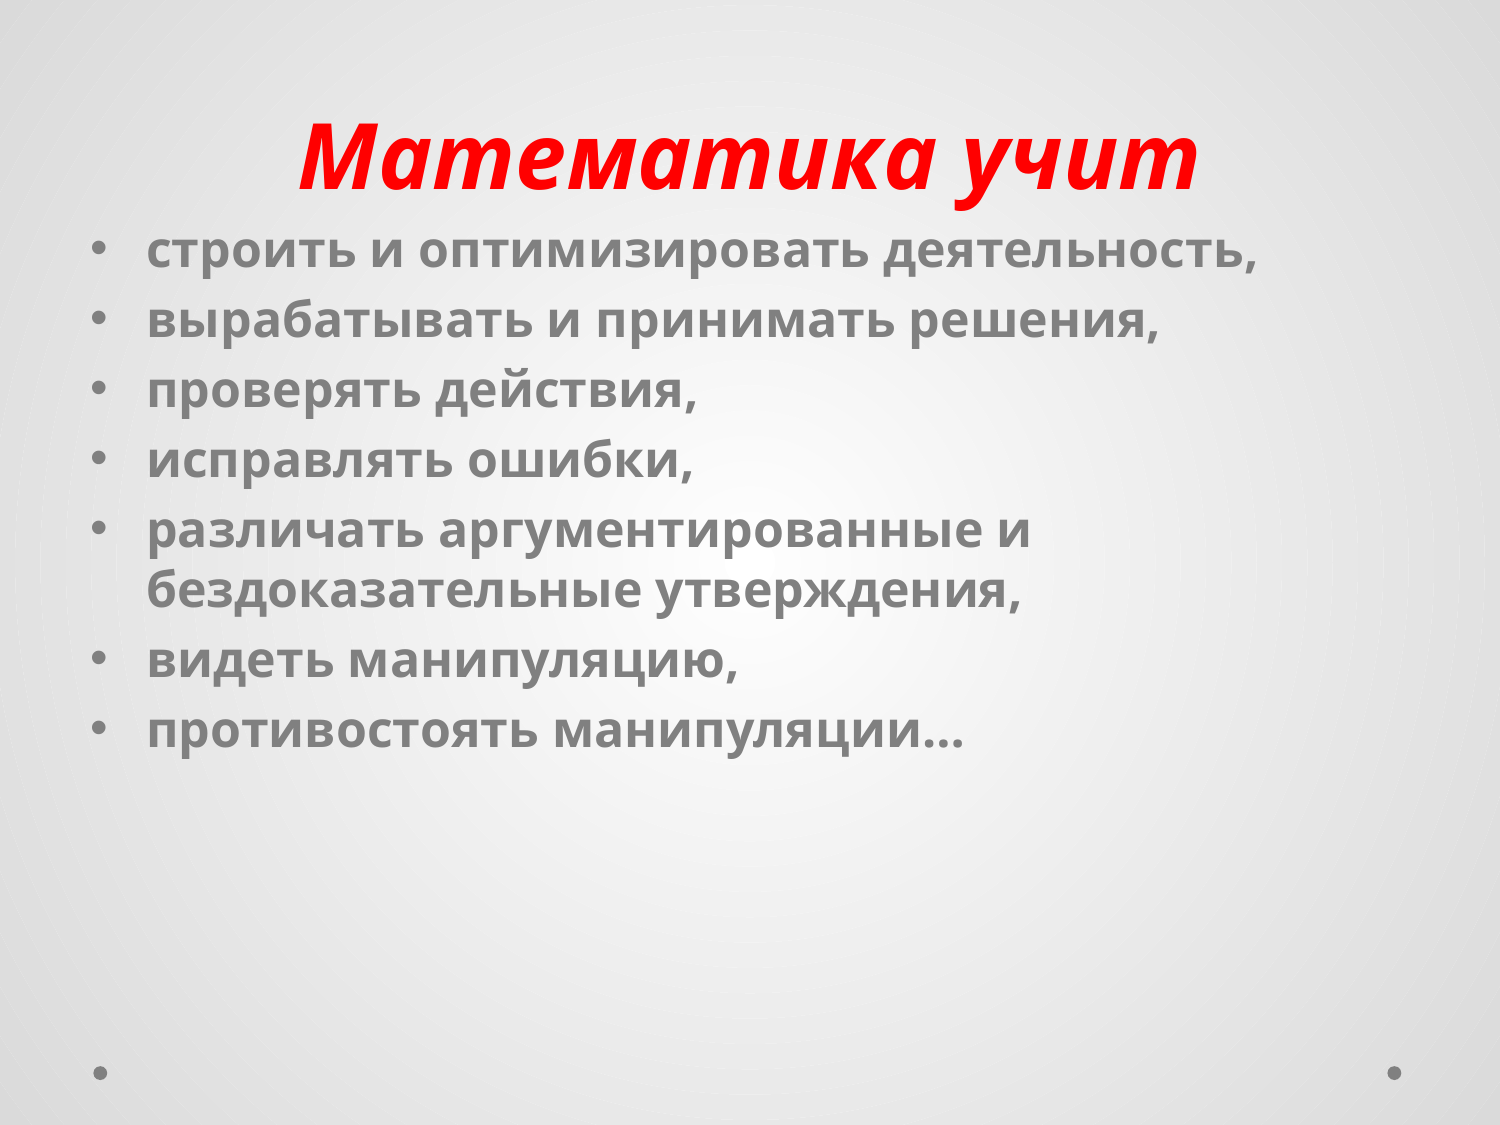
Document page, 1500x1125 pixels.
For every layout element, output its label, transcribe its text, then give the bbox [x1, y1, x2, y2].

list Математика учит строить и оптимизировать деятельность, вырабатывать и принимать решения, проверять действия, исправлять ошибки, различать аргументированные и бездоказательные утверждения, видеть манипуляцию, противостоять манипуляции… [75, 90, 1425, 1005]
